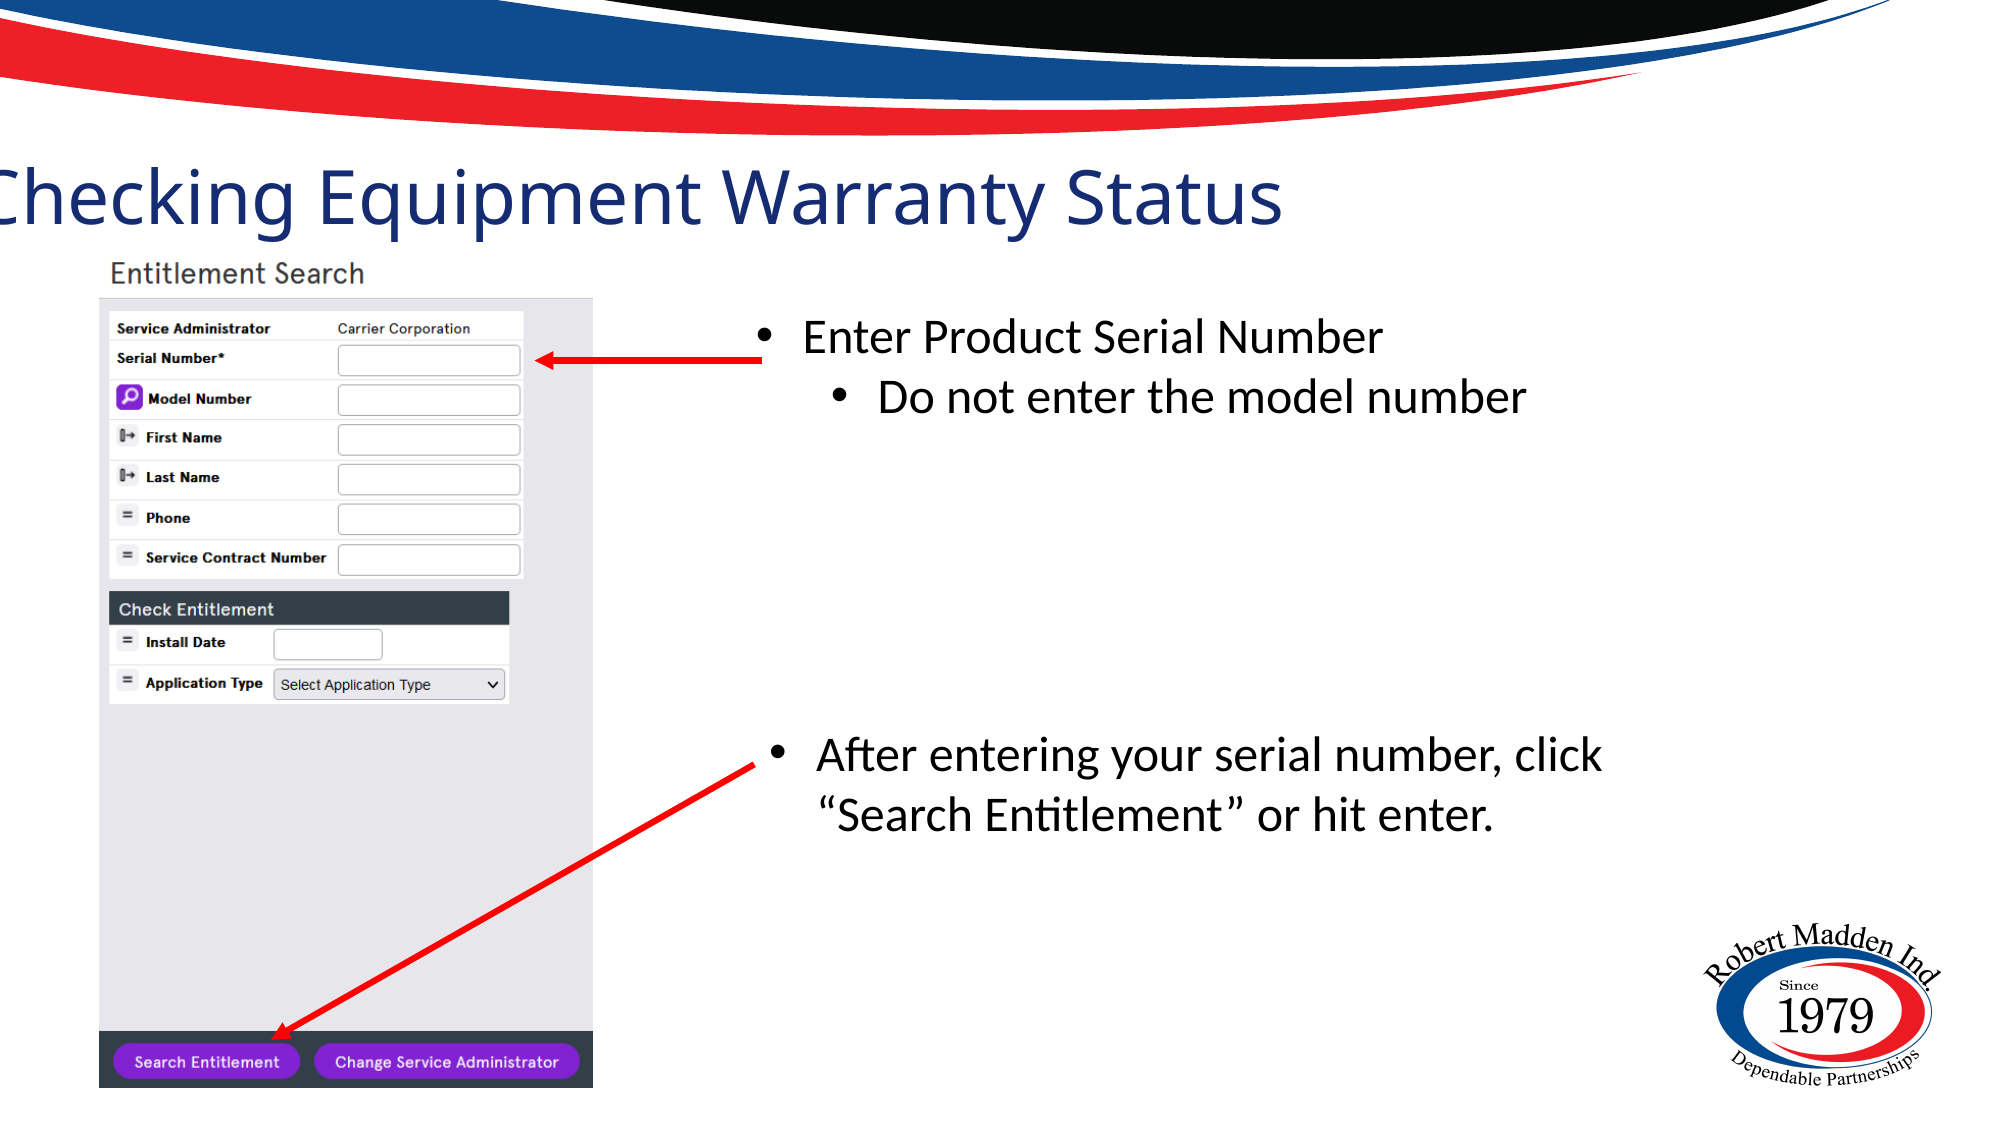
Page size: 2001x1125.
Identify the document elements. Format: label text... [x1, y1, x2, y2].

picture [1694, 901, 1952, 1094]
text_box Enter Product Serial Number Do not enter the model number [741, 296, 1639, 432]
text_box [270, 764, 755, 1040]
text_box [0, 0, 1938, 136]
picture [99, 250, 593, 1089]
text_box Checking Equipment Warranty Status [0, 149, 1652, 240]
text_box After entering your serial number, click “Search Entitlement” or hit enter. [754, 713, 1652, 849]
